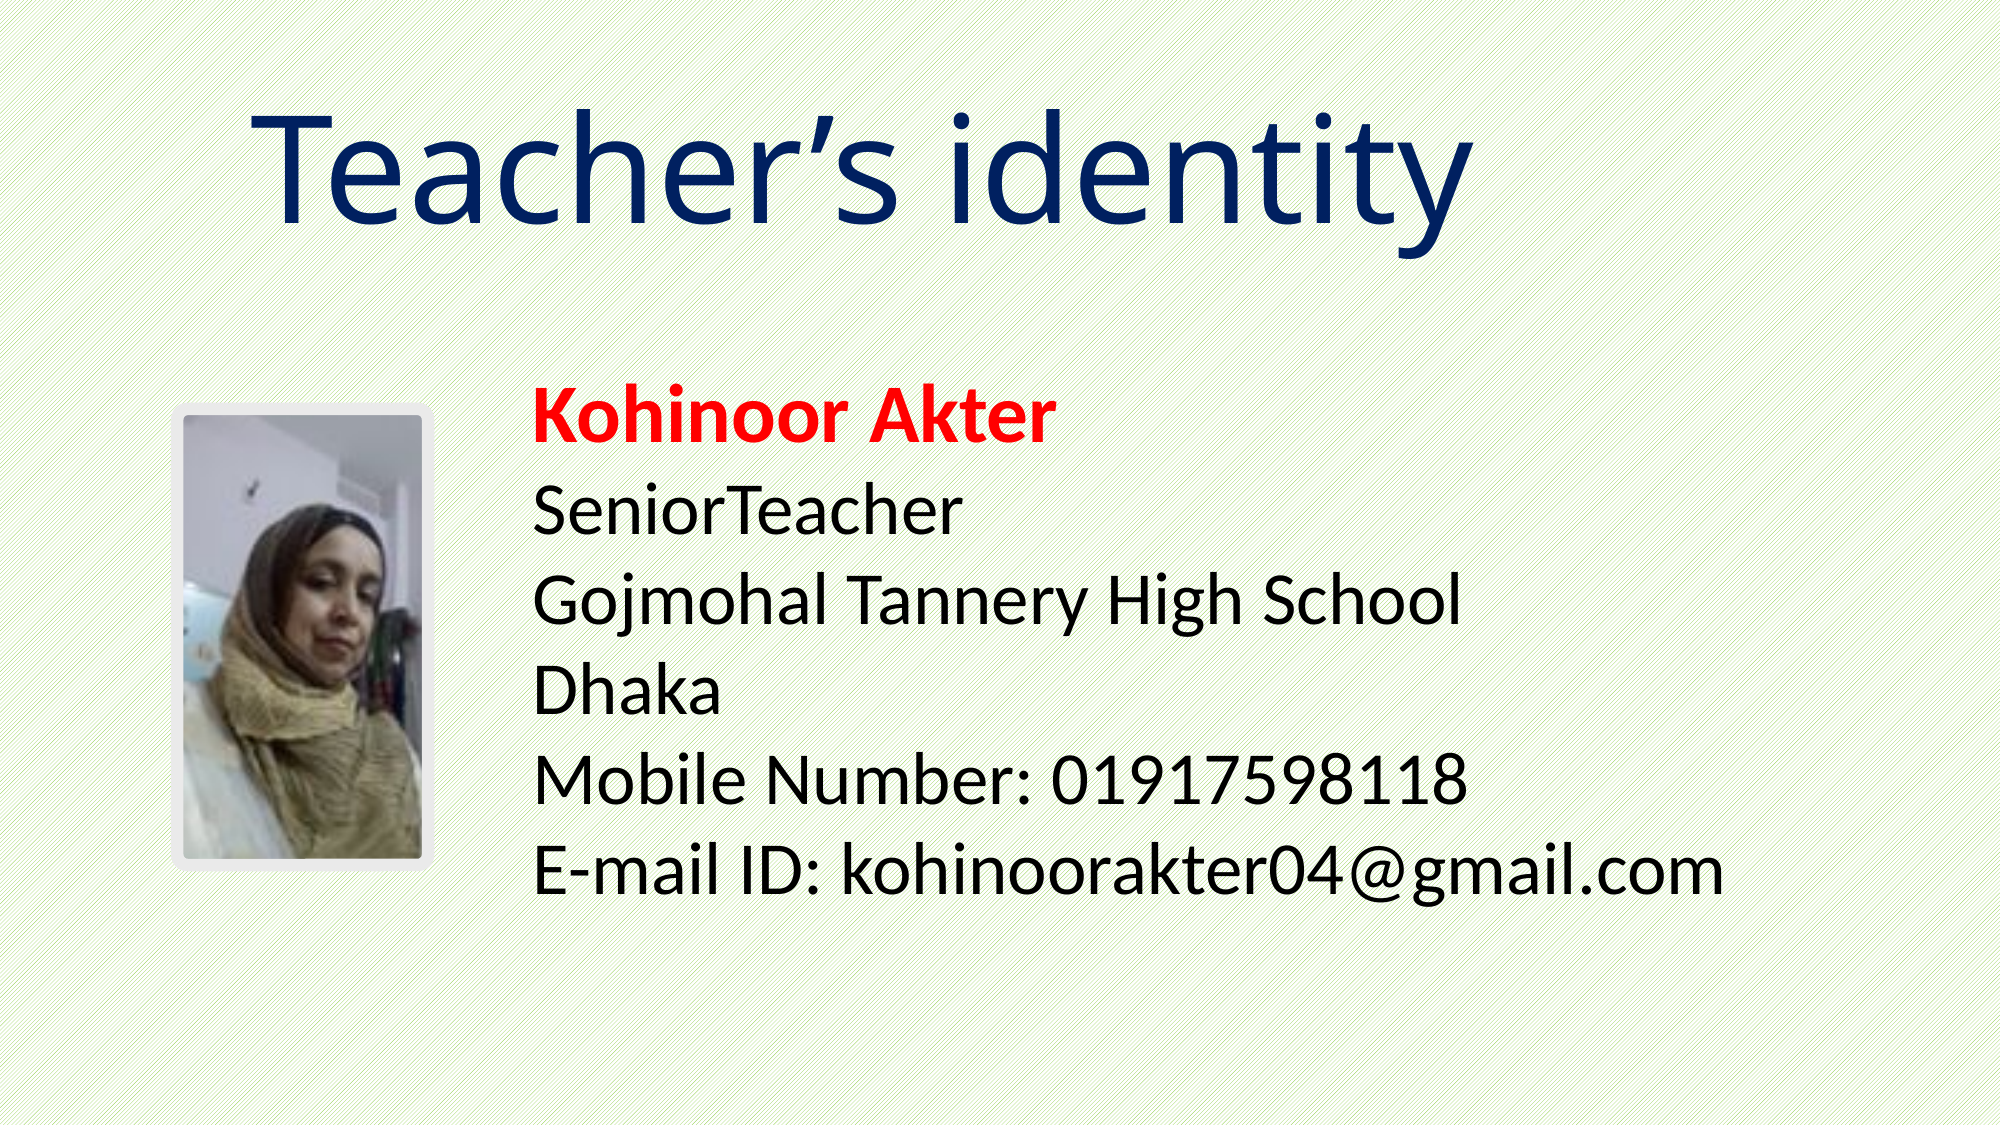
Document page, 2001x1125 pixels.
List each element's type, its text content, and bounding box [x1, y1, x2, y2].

text_box Kohinoor Akter SeniorTeacher Gojmohal Tannery High School Dhaka Mobile Number: 01917598118 E-mail ID: kohinoorakter04@gmail.com [518, 351, 1905, 917]
title Teacher’s identity [0, 59, 1725, 278]
picture [177, 408, 429, 866]
